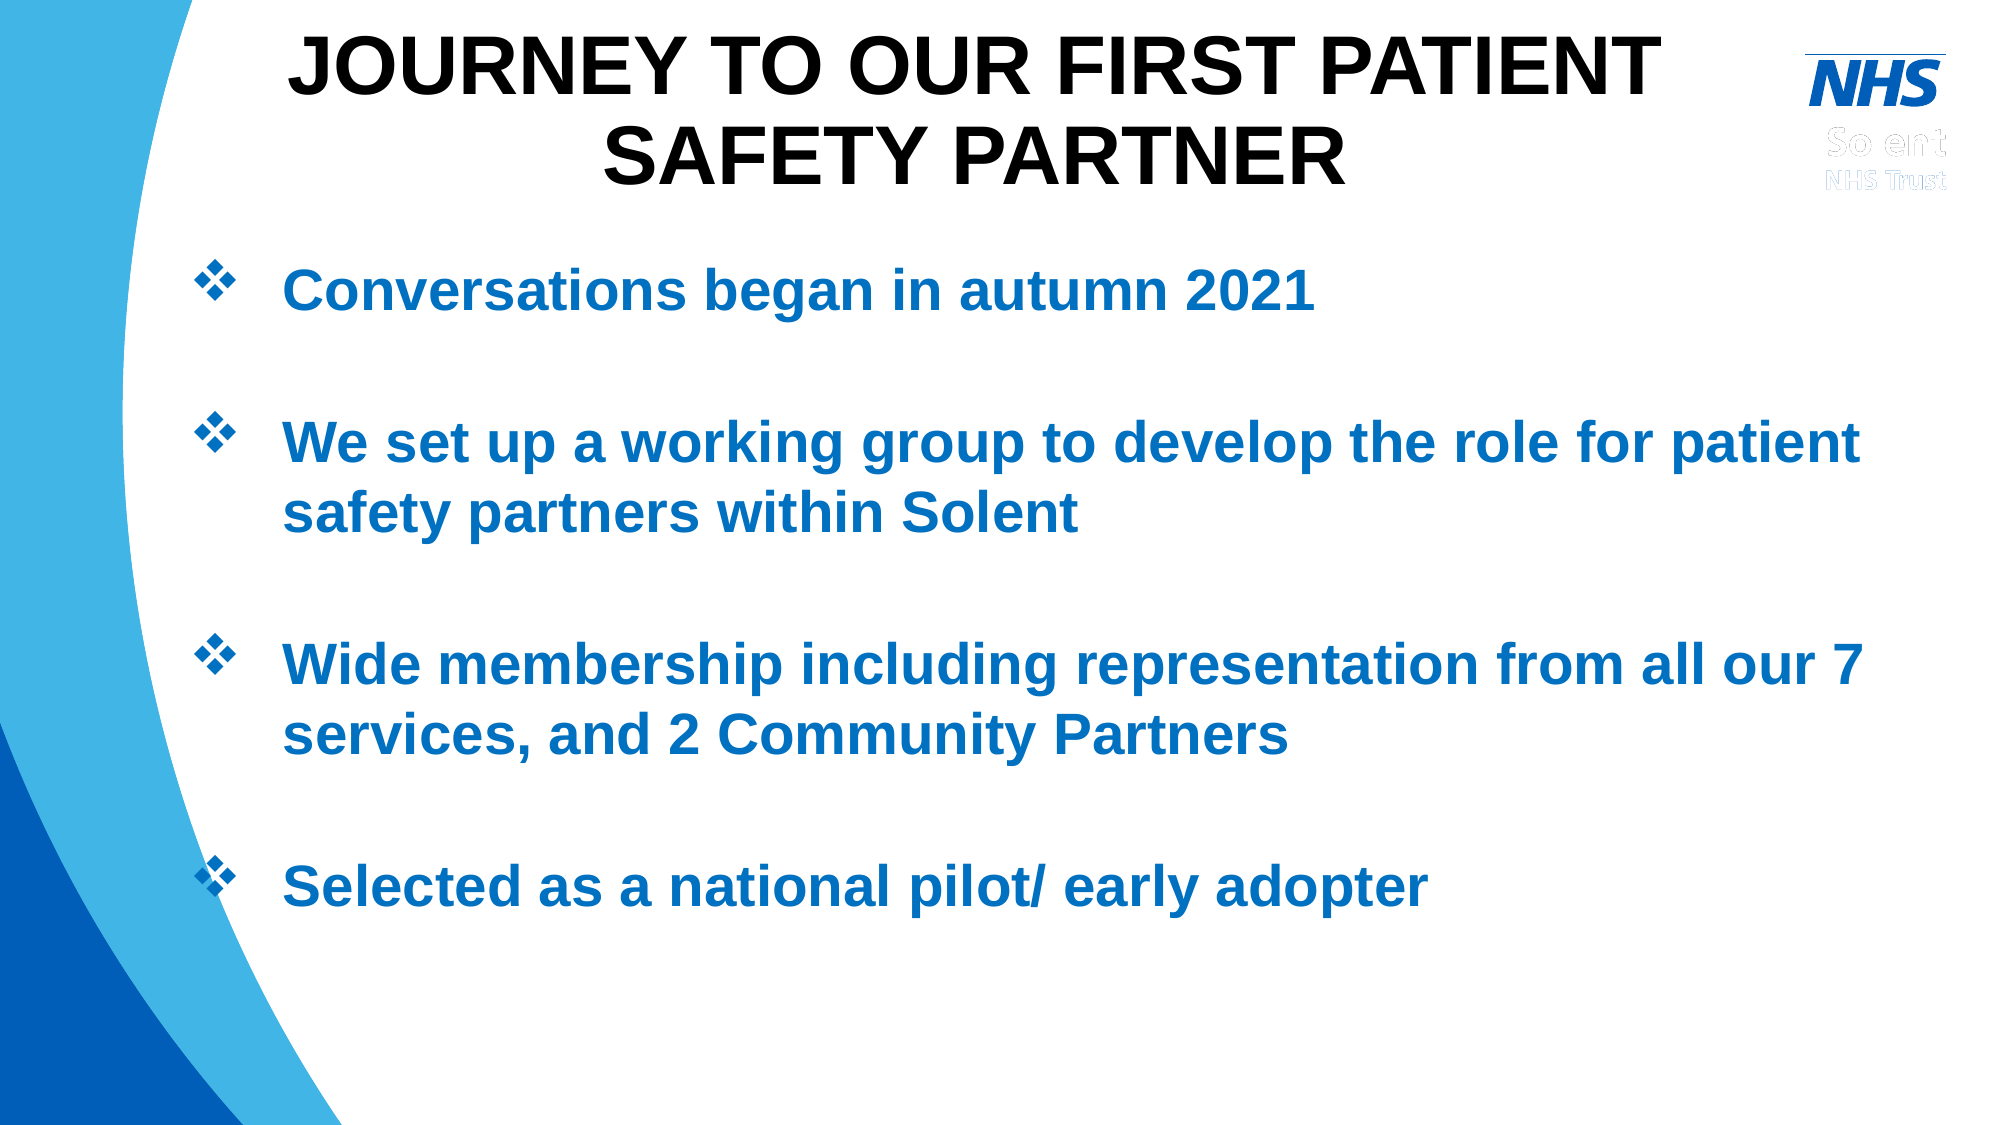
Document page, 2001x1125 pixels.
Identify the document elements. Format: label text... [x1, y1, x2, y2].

title JOURNEY TO OUR FIRST PATIENT SAFETY PARTNER [113, 22, 1837, 114]
list Conversations began in autumn 2021 We set up a working group to develop the role for patient safety partners within Solent Wide membership including representation from all our 7 services, and 2 Community Partners Selected as a national pilot/ early adopter [189, 252, 2000, 1125]
